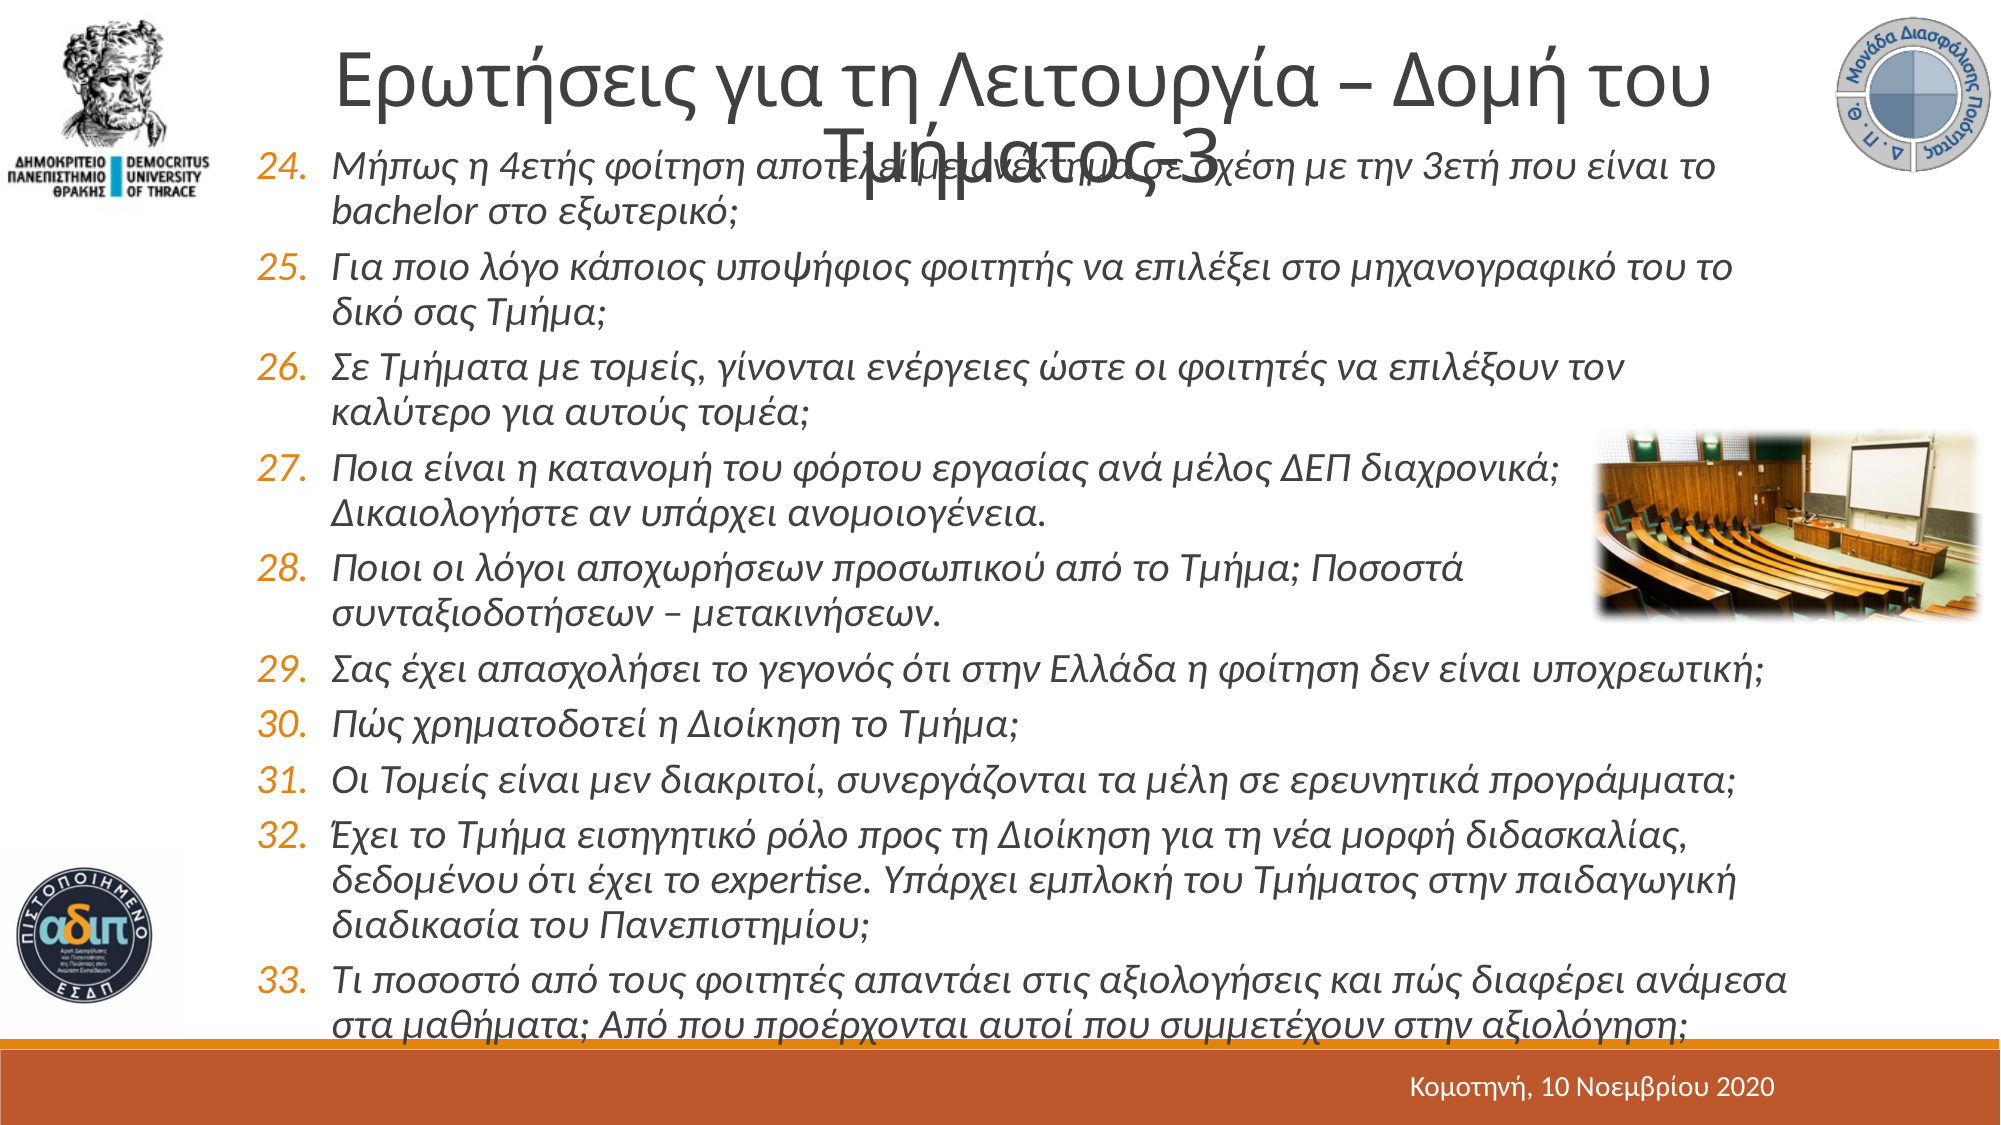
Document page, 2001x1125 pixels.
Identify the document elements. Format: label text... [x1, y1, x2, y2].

text_box Μήπως η 4ετής φοίτηση αποτελεί μειονέκτημα σε σχέση με την 3ετή που είναι το bachelor στο εξωτερικό; Για ποιο λόγο κάποιος υποψήφιος φοιτητής να επιλέξει στο μηχανογραφικό του το δικό σας Τμήμα; Σε Τμήματα με τομείς, γίνονται ενέργειες ώστε οι φοιτητές να επιλέξουν τον καλύτερο για αυτούς τομέα; Ποια είναι η κατανομή του φόρτου εργασίας ανά μέλος ΔΕΠ διαχρονικά; Δικαιολογήστε αν υπάρχει ανομοιογένεια. Ποιοι οι λόγοι αποχωρήσεων προσωπικού από το Τμήμα; Ποσοστά συνταξιοδοτήσεων – μετακινήσεων. Σας έχει απασχολήσει το γεγονός ότι στην Ελλάδα η φοίτηση δεν είναι υποχρεωτική; Πώς χρηματοδοτεί η Διοίκηση το Τμήμα; Οι Τομείς είναι μεν διακριτοί, συνεργάζονται τα μέλη σε ερευνητικά προγράμματα; Έχει το Τμήμα εισηγητικό ρόλο προς τη Διοίκηση για τη νέα μορφή διδασκαλίας, δεδομένου ότι έχει το expertise. Υπάρχει εμπλοκή του Τμήματος στην παιδαγωγική διαδικασία του Πανεπιστημίου; Τι ποσοστό από τους φοιτητές απαντάει στις αξιολογήσεις και πώς διαφέρει ανάμεσα στα μαθήματα; Από που προέρχονται αυτοί που συμμετέχουν στην αξιολόγηση; [241, 136, 1805, 1059]
picture [1827, 7, 2000, 181]
picture [1589, 427, 1986, 626]
text_box Κομοτηνή, 10 Νοεμβρίου 2020 [1395, 1060, 1957, 1110]
picture [0, 0, 219, 219]
picture [0, 844, 185, 1035]
text_box Ερωτήσεις για τη Λειτουργία – Δομή του Τμήματος-3 [228, 37, 1824, 163]
